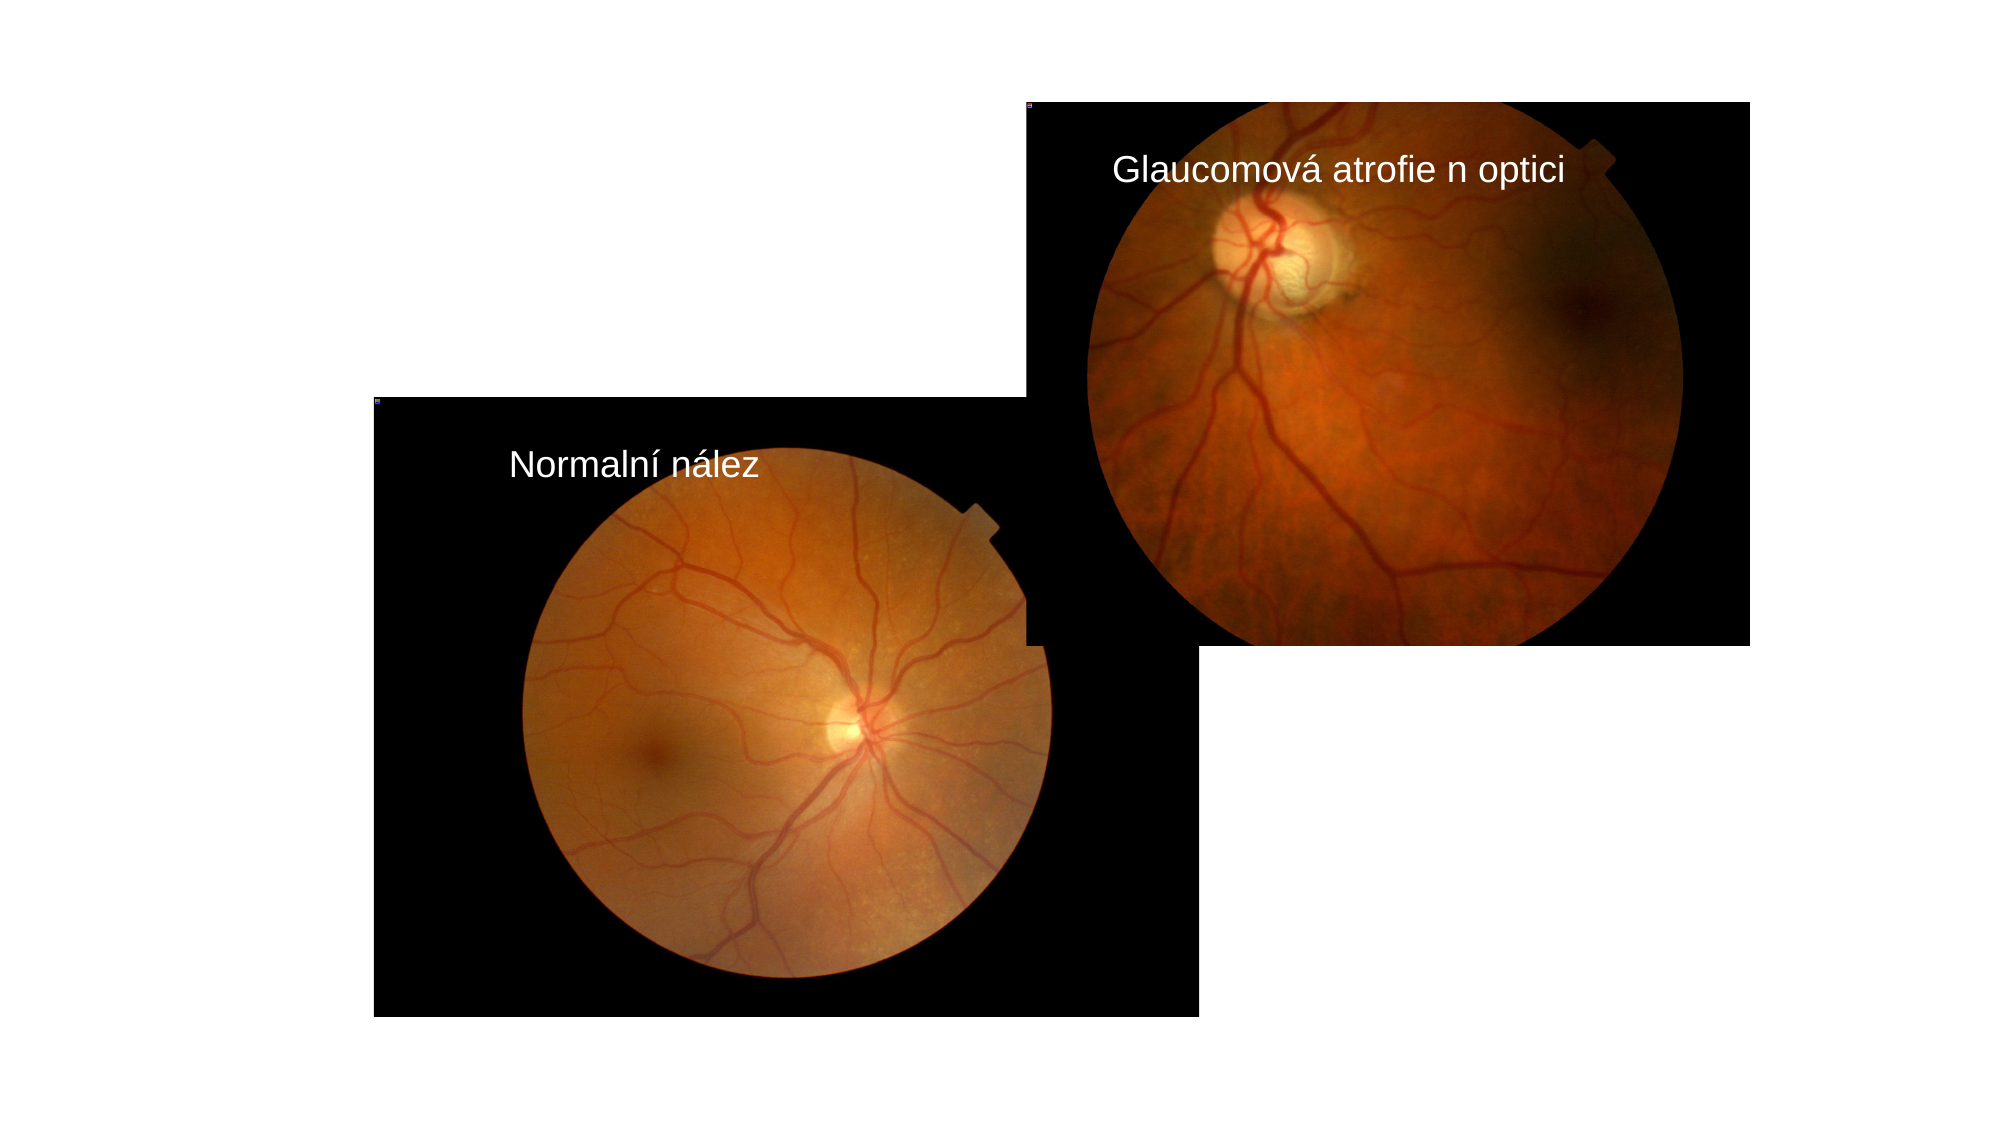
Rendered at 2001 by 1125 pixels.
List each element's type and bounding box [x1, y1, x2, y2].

list [373, 397, 1200, 1017]
picture [1026, 102, 1751, 646]
